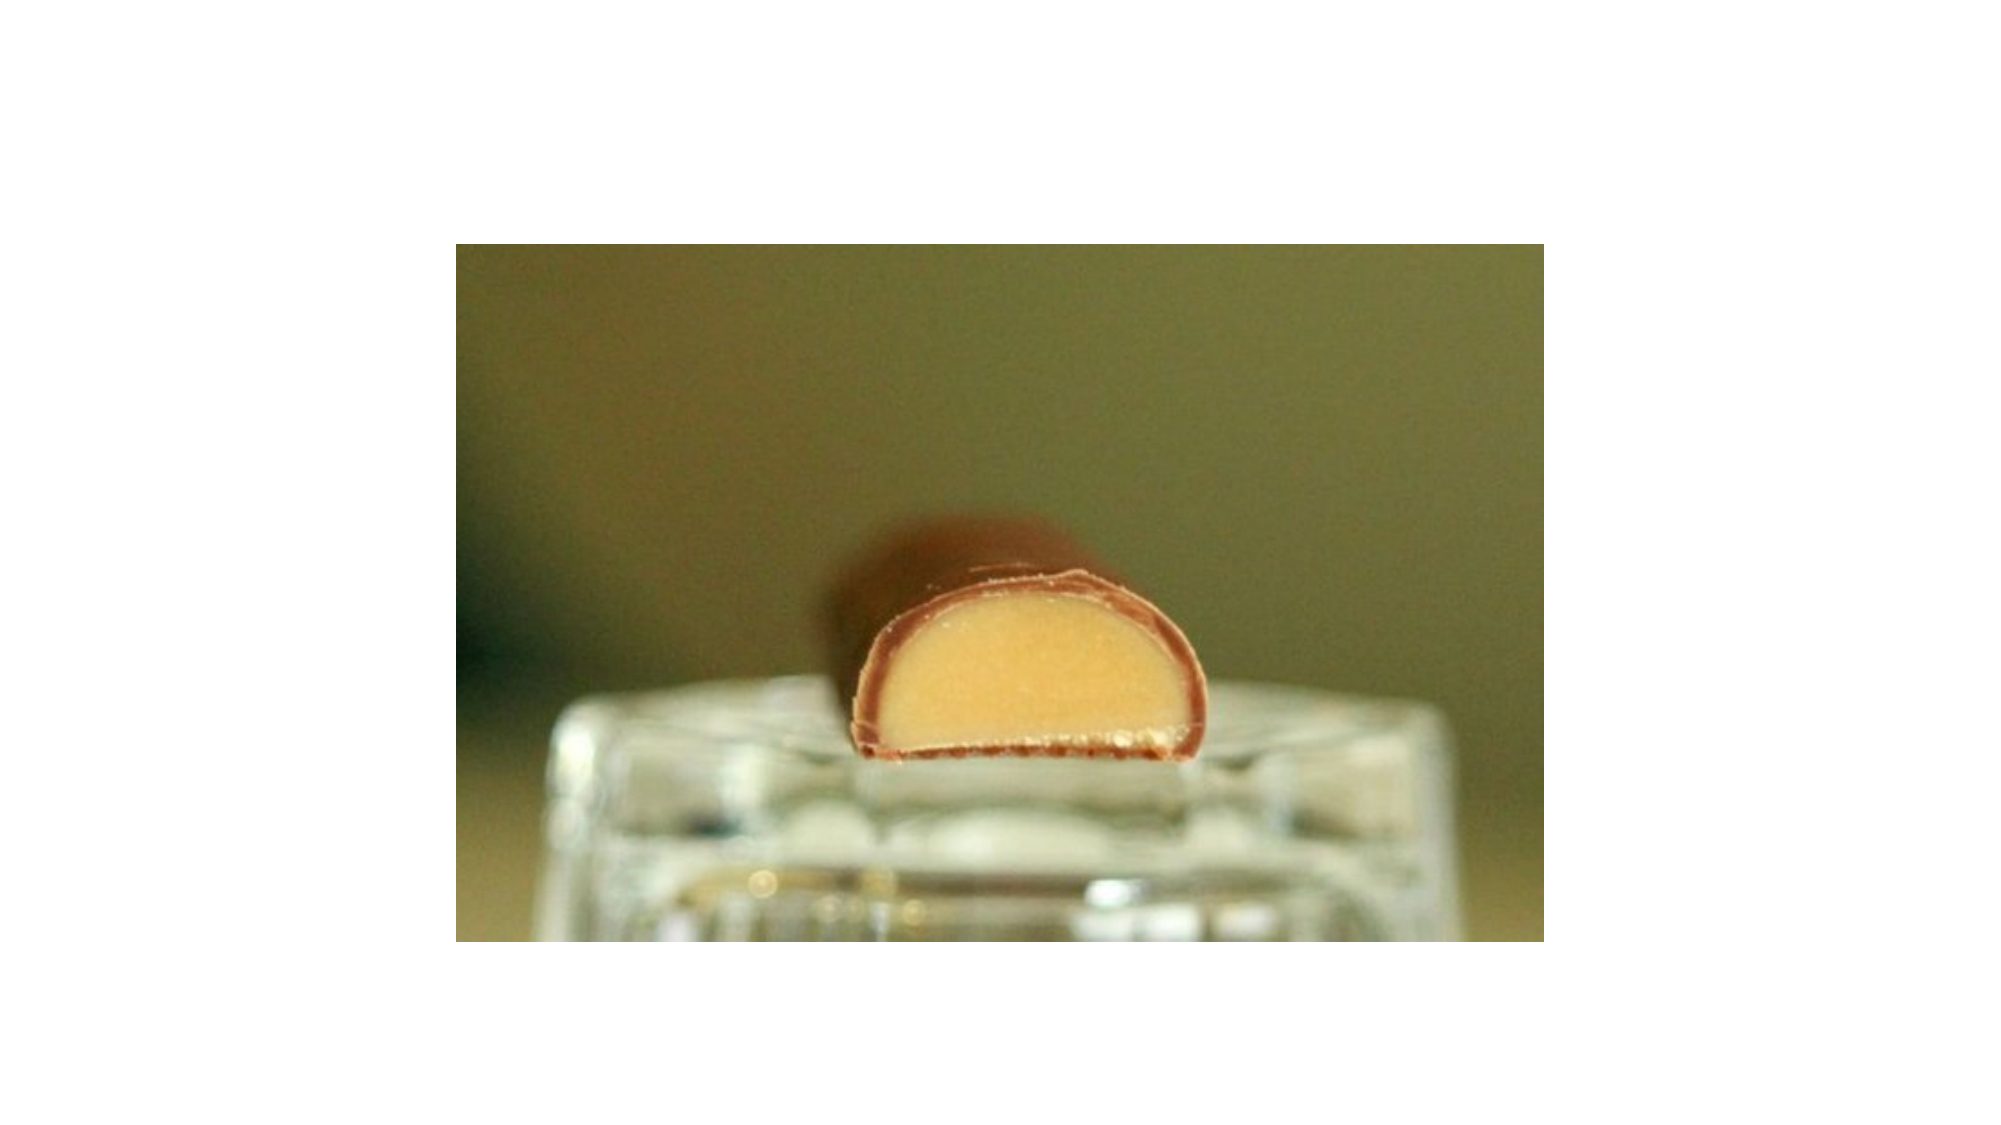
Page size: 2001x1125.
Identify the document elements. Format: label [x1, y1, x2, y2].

picture [456, 244, 1544, 942]
